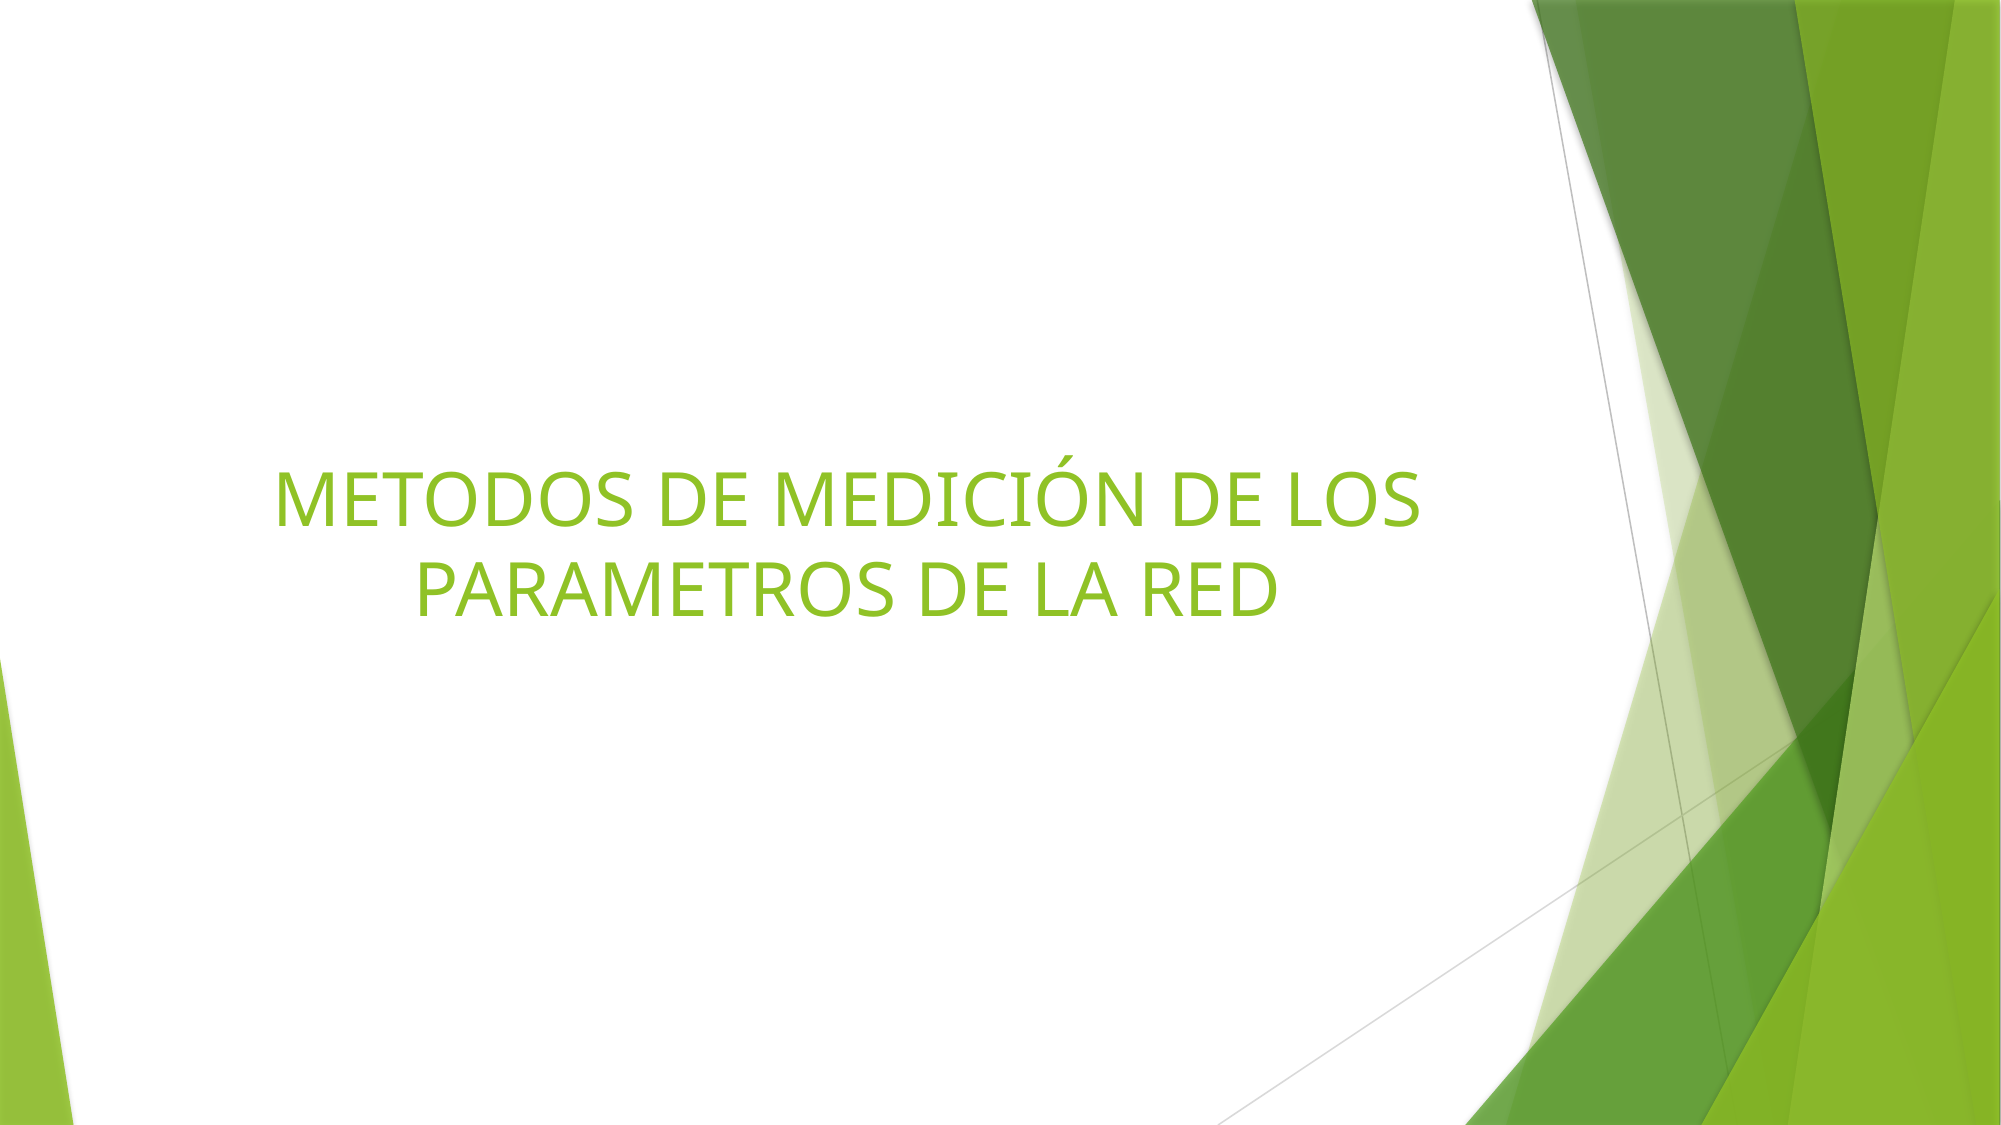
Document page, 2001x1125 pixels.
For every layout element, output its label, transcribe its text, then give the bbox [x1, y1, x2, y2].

title METODOS DE MEDICIÓN DE LOS PARAMETROS DE LA RED [142, 444, 1554, 661]
